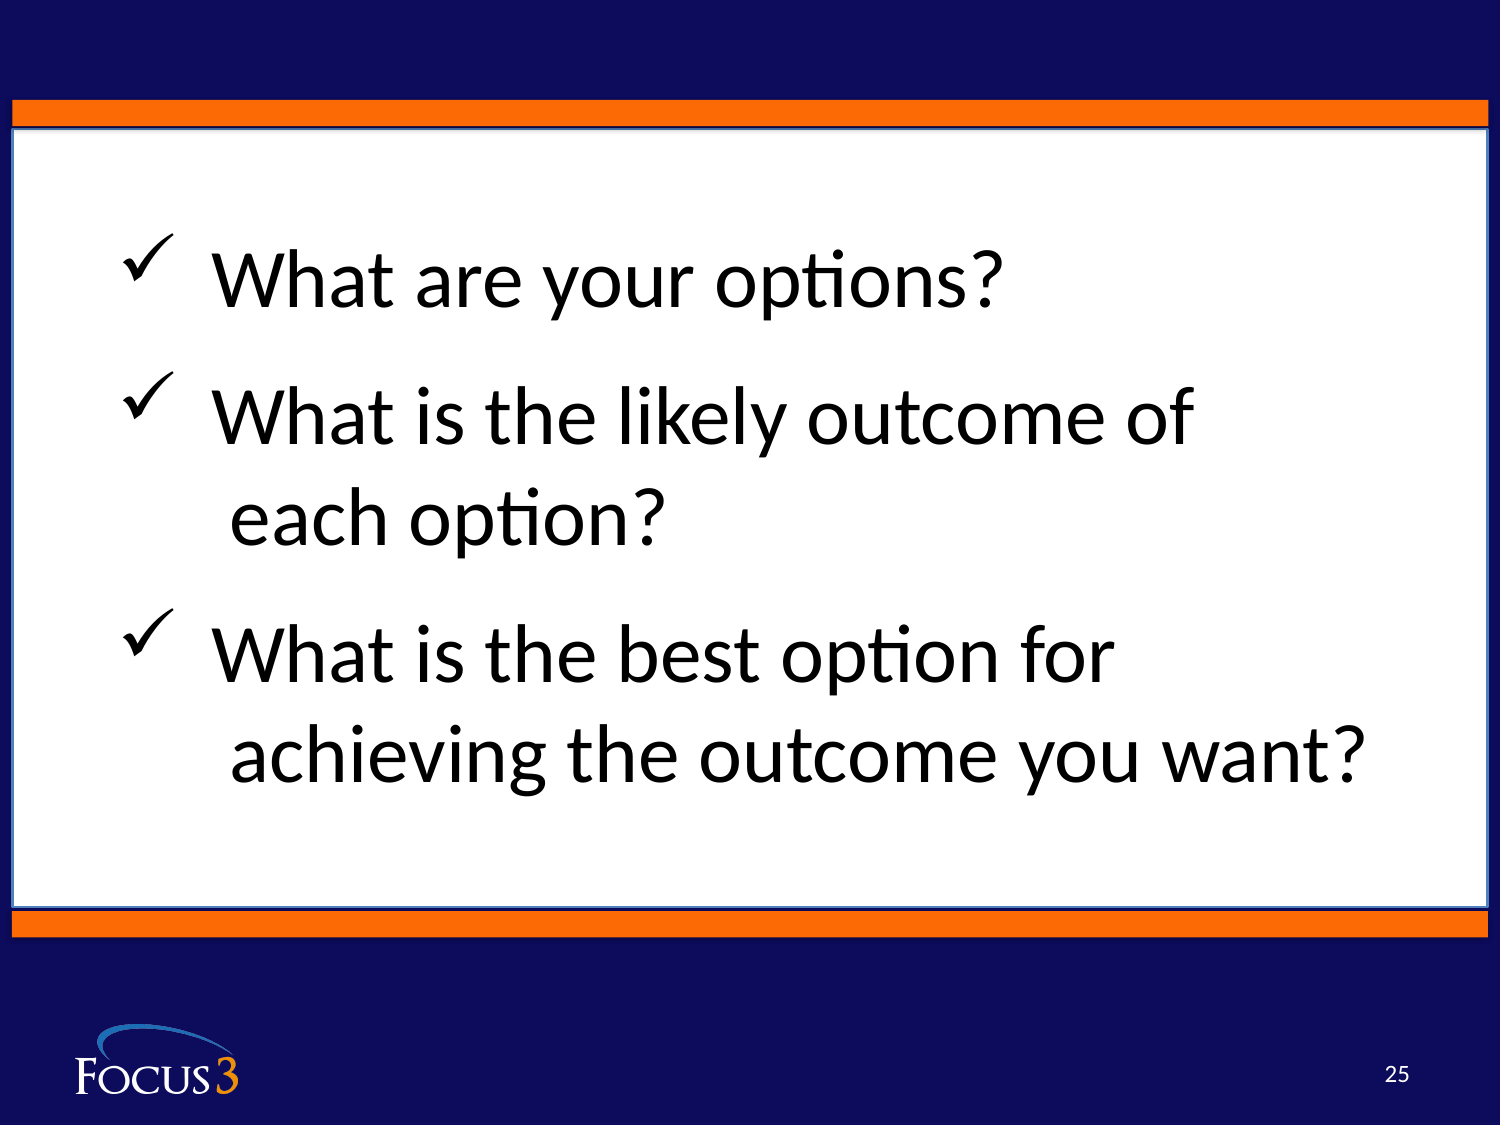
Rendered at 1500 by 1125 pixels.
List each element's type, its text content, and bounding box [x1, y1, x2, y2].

picture [75, 1024, 238, 1094]
slide_number 25 [1074, 1042, 1425, 1103]
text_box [11, 99, 1489, 938]
